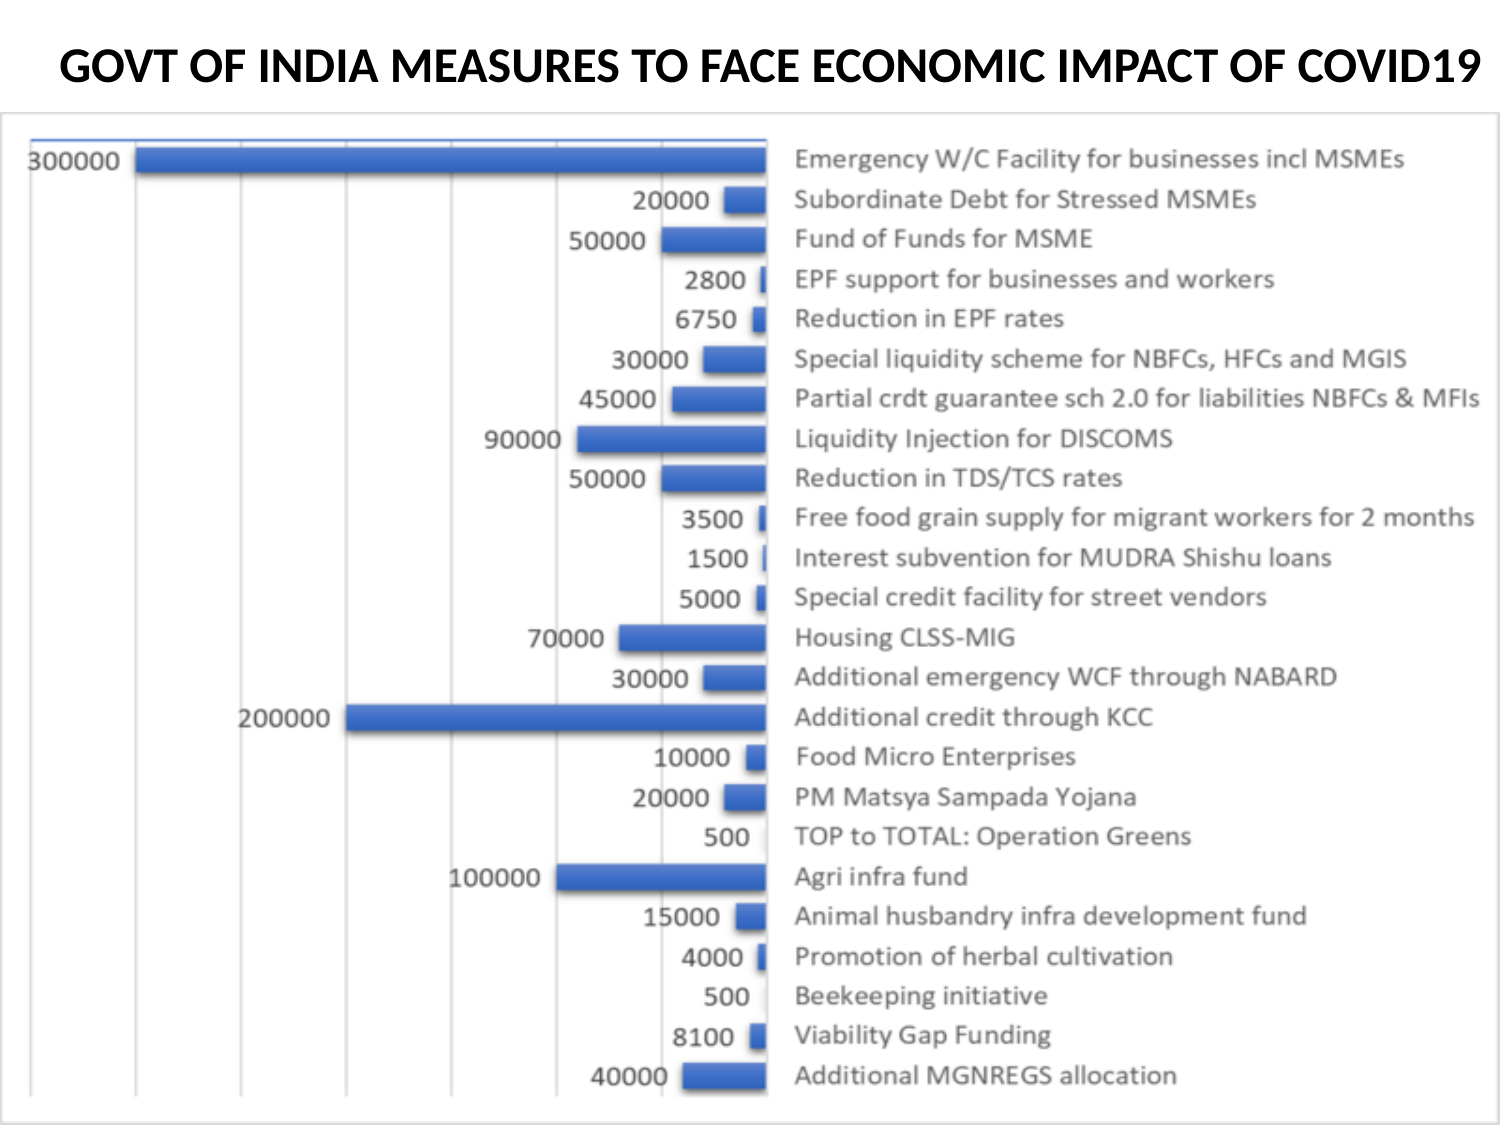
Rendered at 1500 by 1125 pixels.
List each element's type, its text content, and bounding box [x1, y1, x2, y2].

text_box GOVT OF INDIA MEASURES TO FACE ECONOMIC IMPACT OF COVID19 [44, 24, 1497, 100]
picture [0, 112, 1500, 1125]
